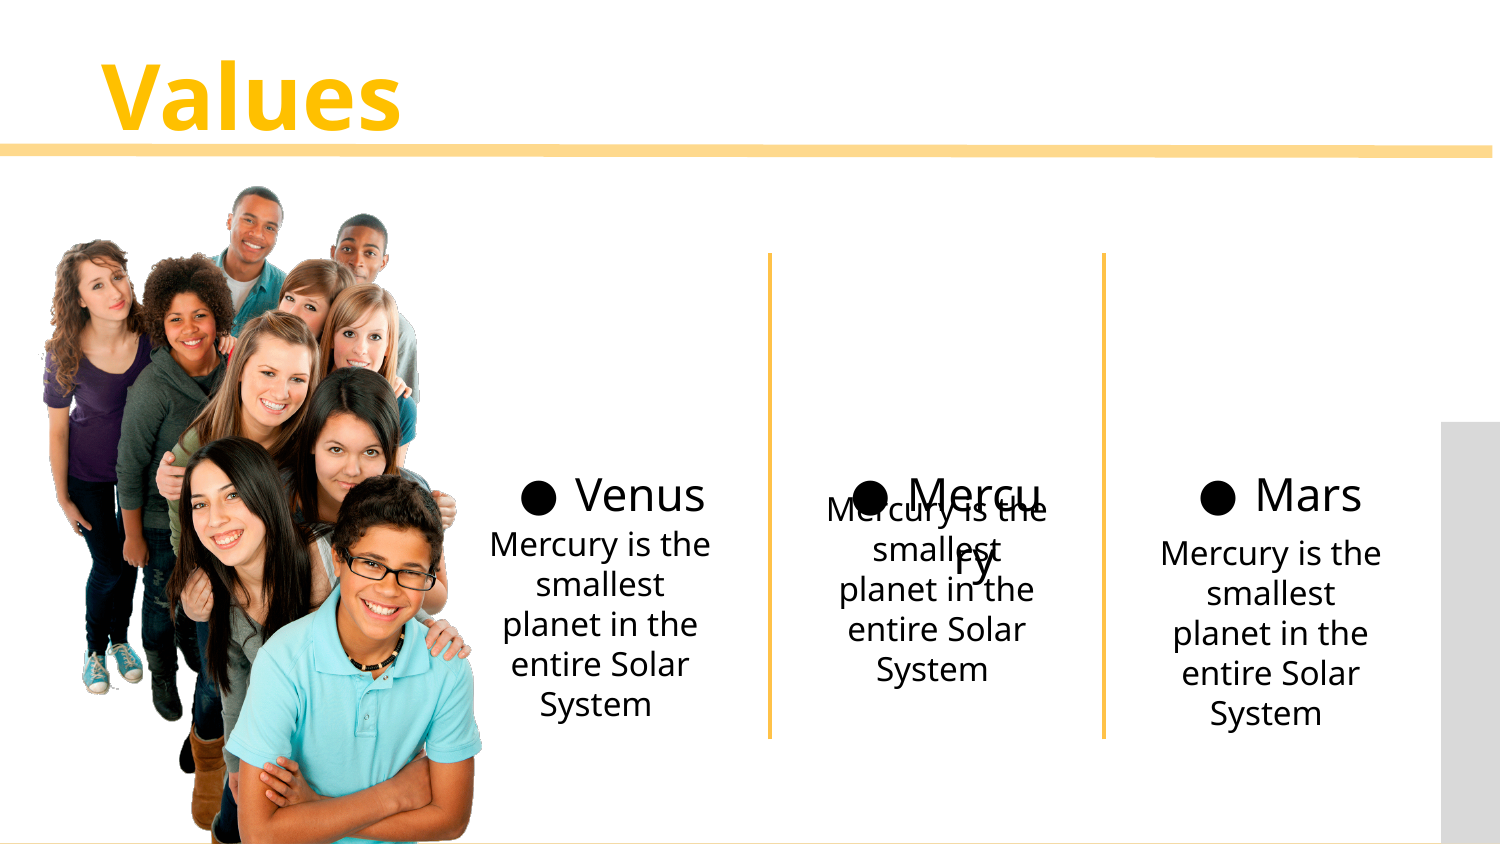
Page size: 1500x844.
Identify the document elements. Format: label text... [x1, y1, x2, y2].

title Mars [1143, 442, 1399, 507]
title Mercury [809, 442, 1066, 507]
title Values [86, 42, 476, 144]
text_box Mercury is the smallest planet in the entire Solar System [1143, 517, 1399, 654]
text_box [1441, 421, 1500, 844]
title Venus [507, 442, 732, 507]
subtitle Mercury is the smallest planet in the entire Solar System [809, 519, 1066, 656]
text_box Mercury is the smallest planet in the entire Solar System [507, 507, 729, 644]
picture [22, 157, 507, 844]
